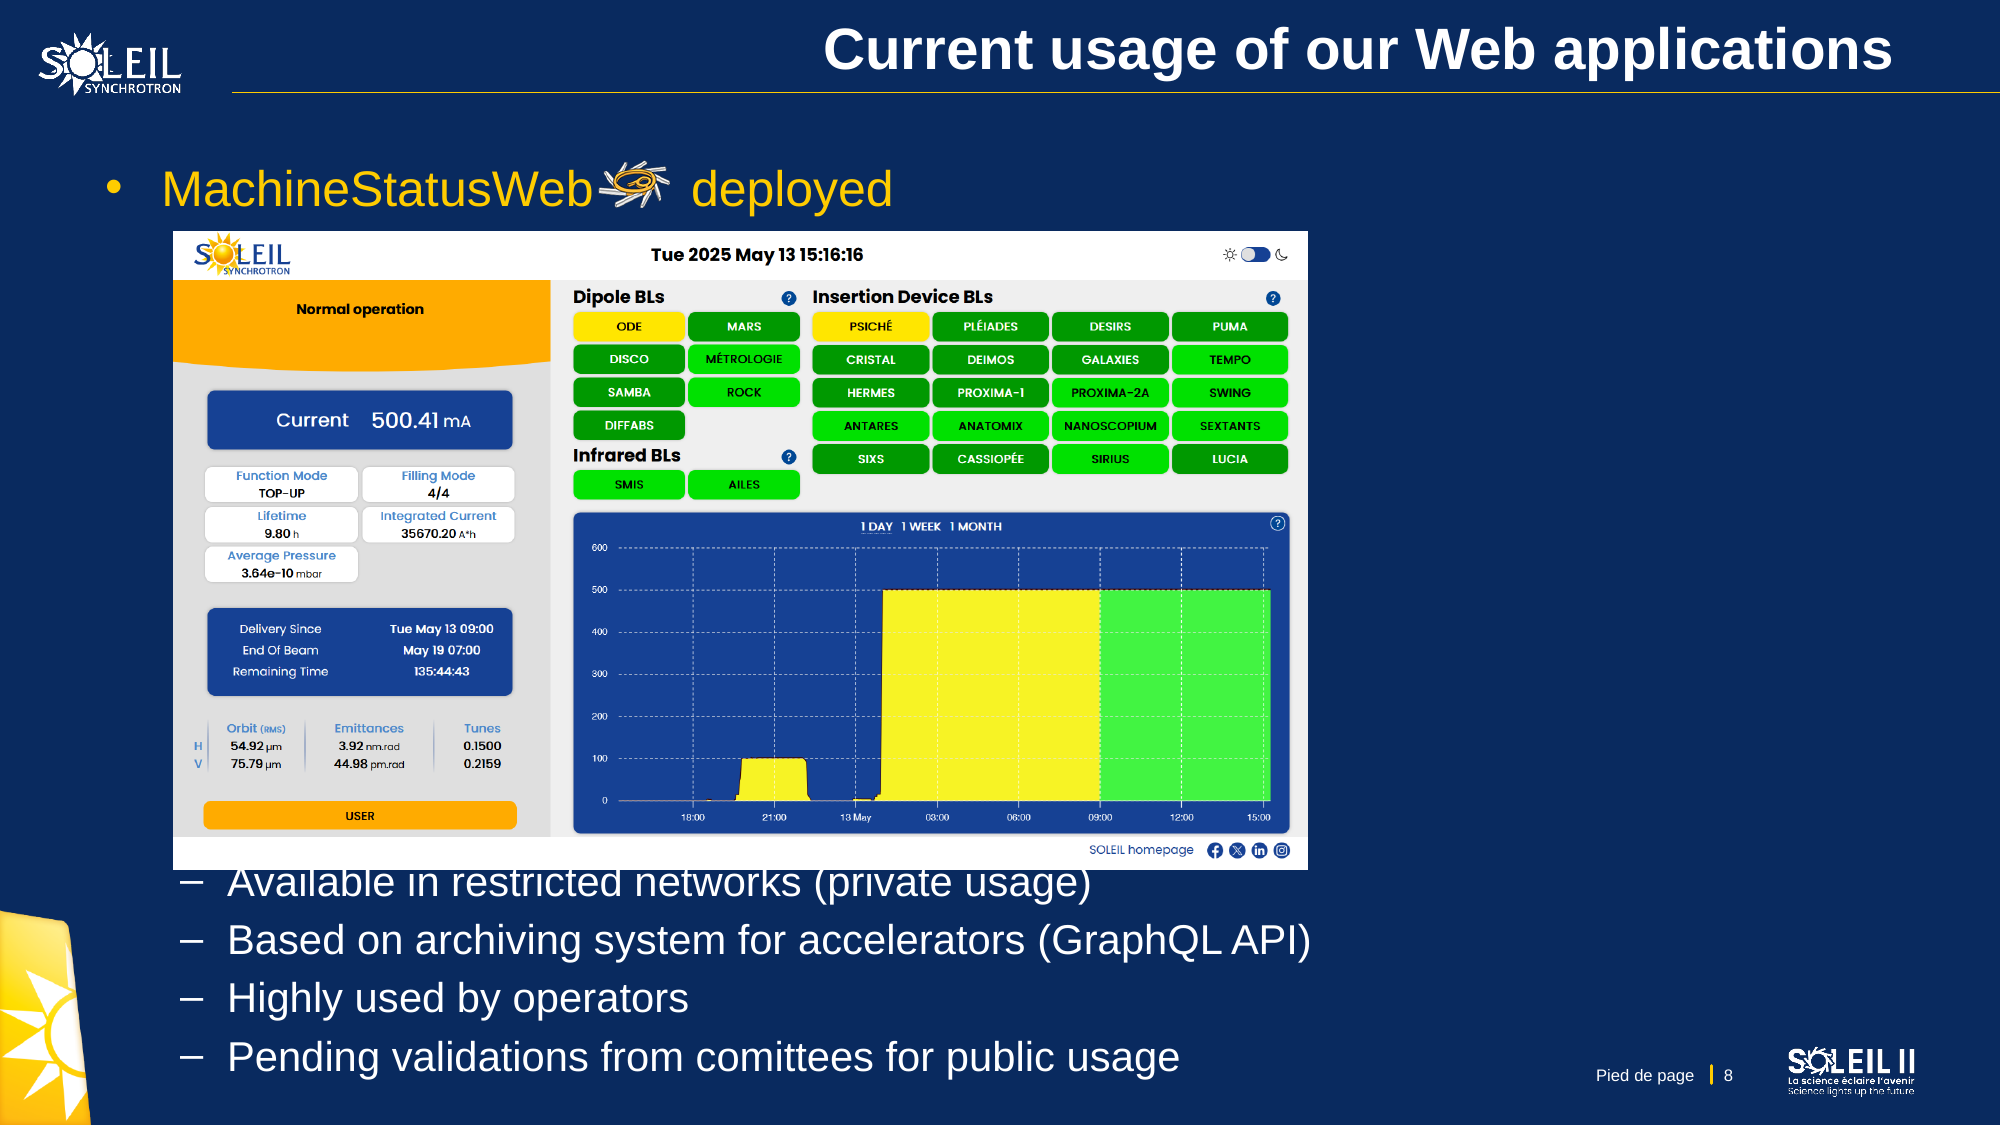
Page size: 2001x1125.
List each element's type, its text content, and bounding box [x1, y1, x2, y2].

picture [172, 231, 1308, 870]
picture [1779, 1013, 1945, 1118]
picture [0, 910, 91, 1125]
picture [598, 160, 671, 208]
slide_number 8 [1709, 1045, 1780, 1105]
list MachineStatusWeb deployed Available in restricted networks (private usage) Based on archiving system for accelerators (GraphQL API) Highly used by operators Pending validations from comittees for public usage [90, 149, 1910, 981]
footer Pied de page [125, 1045, 1709, 1105]
picture [11, 12, 203, 117]
title Current usage of our Web applications [90, 0, 1910, 93]
